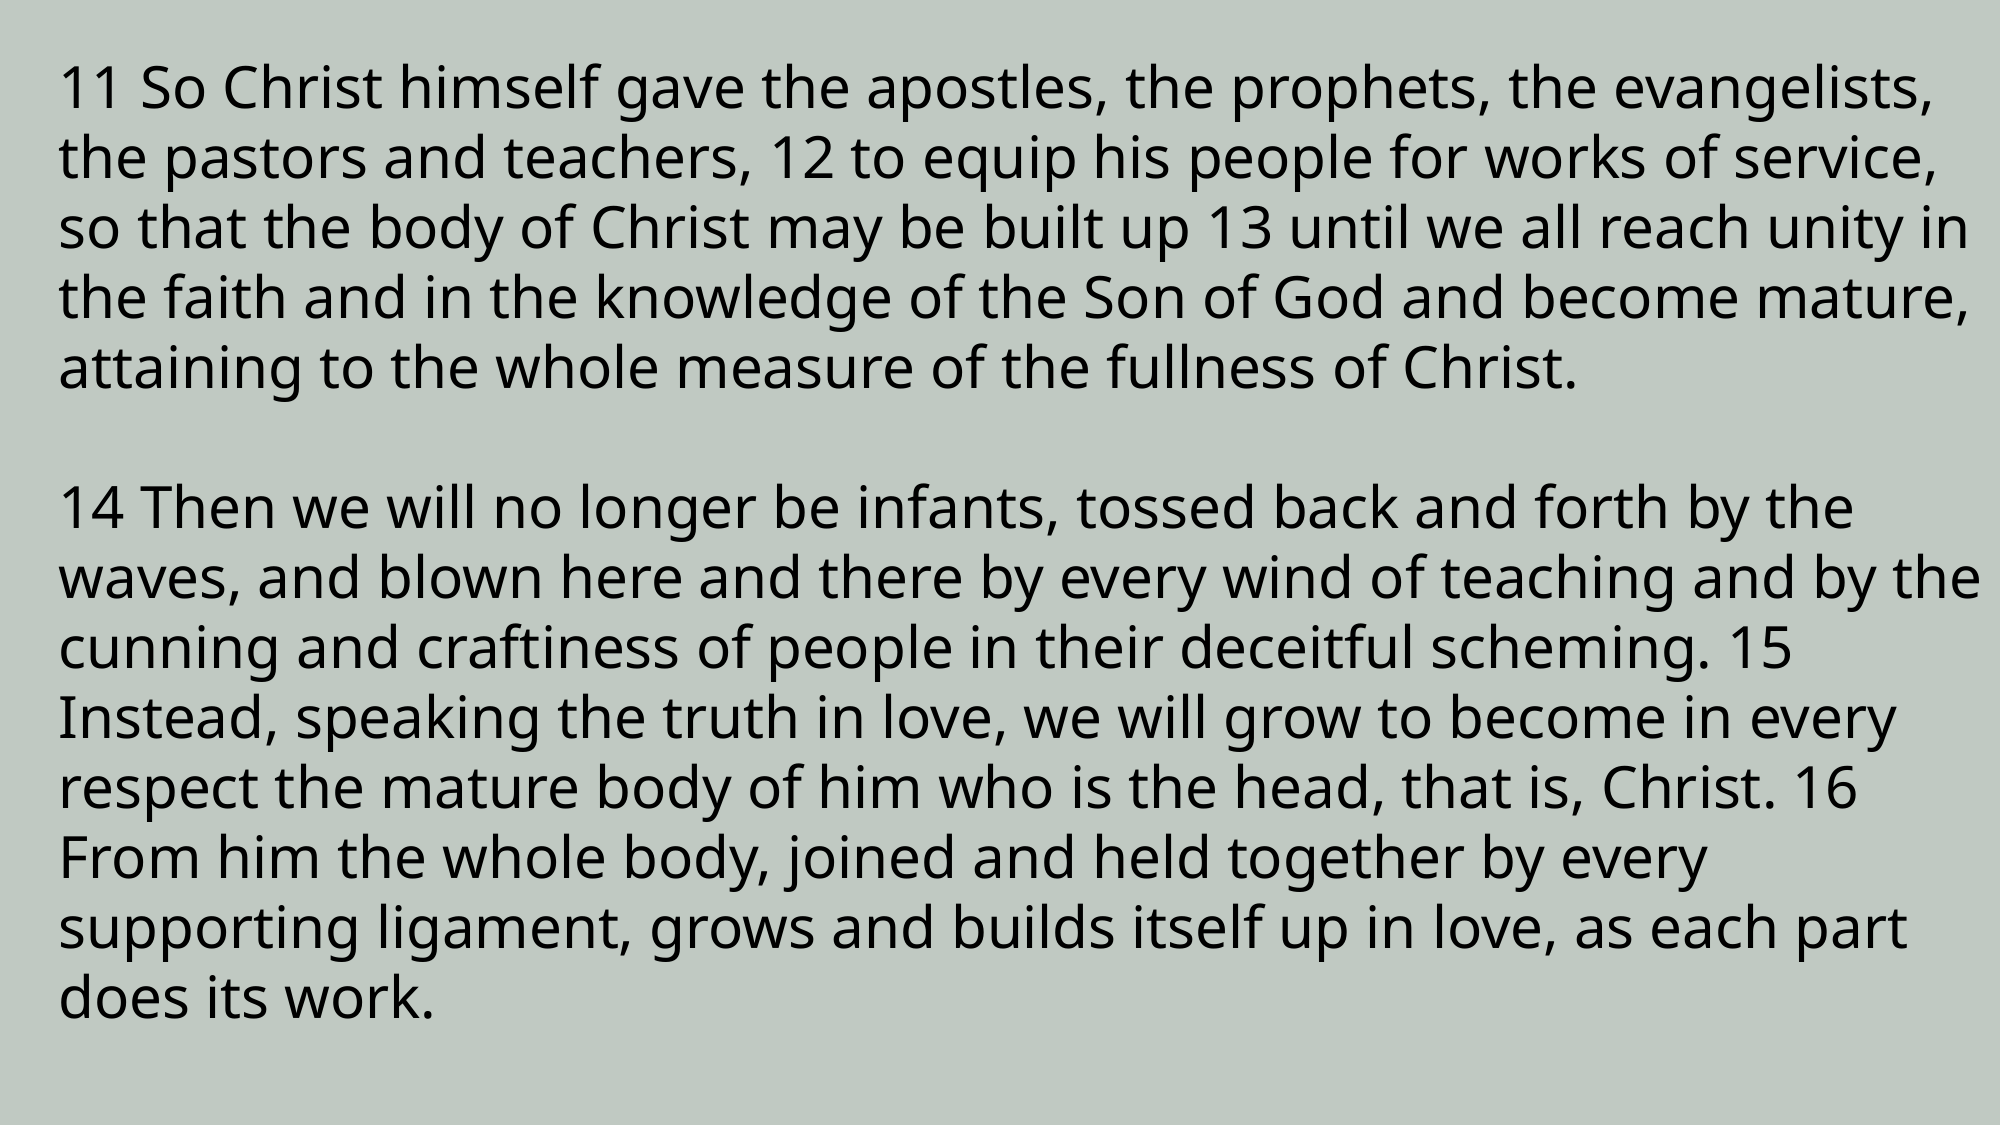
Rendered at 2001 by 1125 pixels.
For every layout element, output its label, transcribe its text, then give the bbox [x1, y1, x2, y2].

text_box 11 So Christ himself gave the apostles, the prophets, the evangelists, the pastors and teachers, 12 to equip his people for works of service, so that the body of Christ may be built up 13 until we all reach unity in the faith and in the knowledge of the Son of God and become mature, attaining to the whole measure of the fullness of Christ. 14 Then we will no longer be infants, tossed back and forth by the waves, and blown here and there by every wind of teaching and by the cunning and craftiness of people in their deceitful scheming. 15 Instead, speaking the truth in love, we will grow to become in every respect the mature body of him who is the head, that is, Christ. 16 From him the whole body, joined and held together by every supporting ligament, grows and builds itself up in love, as each part does its work. [43, 42, 2000, 1125]
